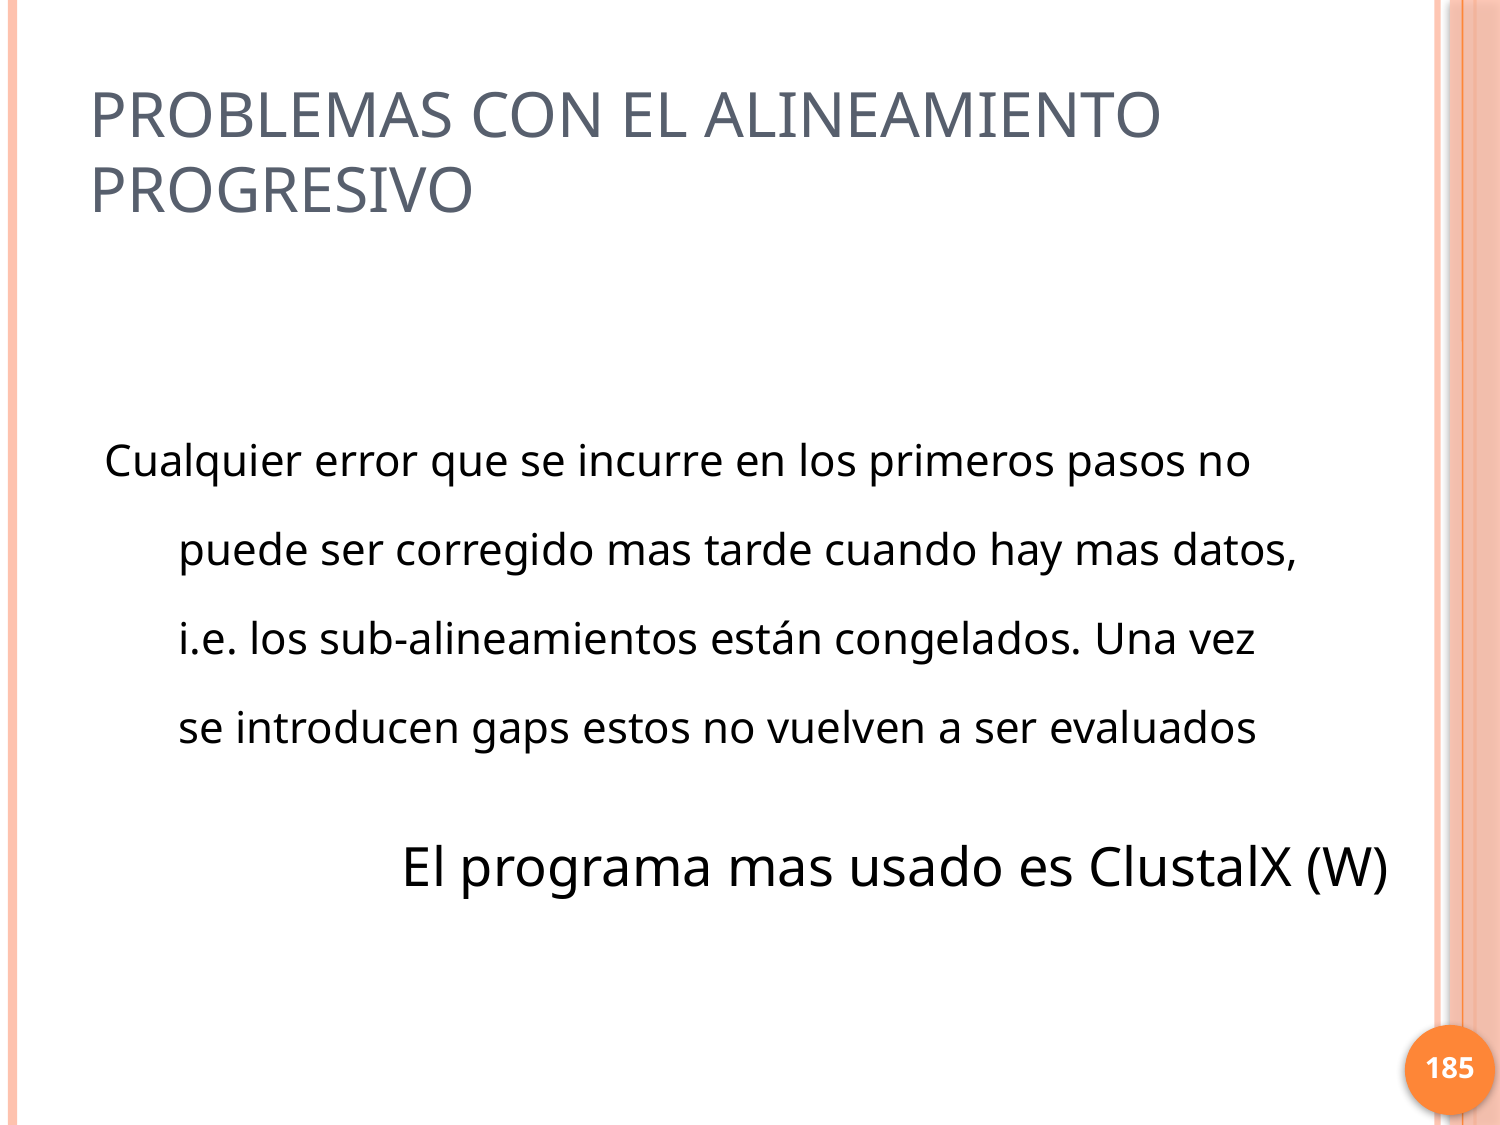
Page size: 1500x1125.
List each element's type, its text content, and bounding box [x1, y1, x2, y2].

list Cualquier error que se incurre en los primeros pasos no puede ser corregido mas tarde cuando hay mas datos, i.e. los sub-alineamientos están congelados. Una vez se introducen gaps estos no vuelven a ser evaluados [75, 375, 1325, 774]
text_box El programa mas usado es ClustalX (W) [387, 824, 1405, 905]
slide_number 185 [1400, 1027, 1500, 1113]
title Problemas con el alineamiento progresivo [75, 45, 1300, 233]
